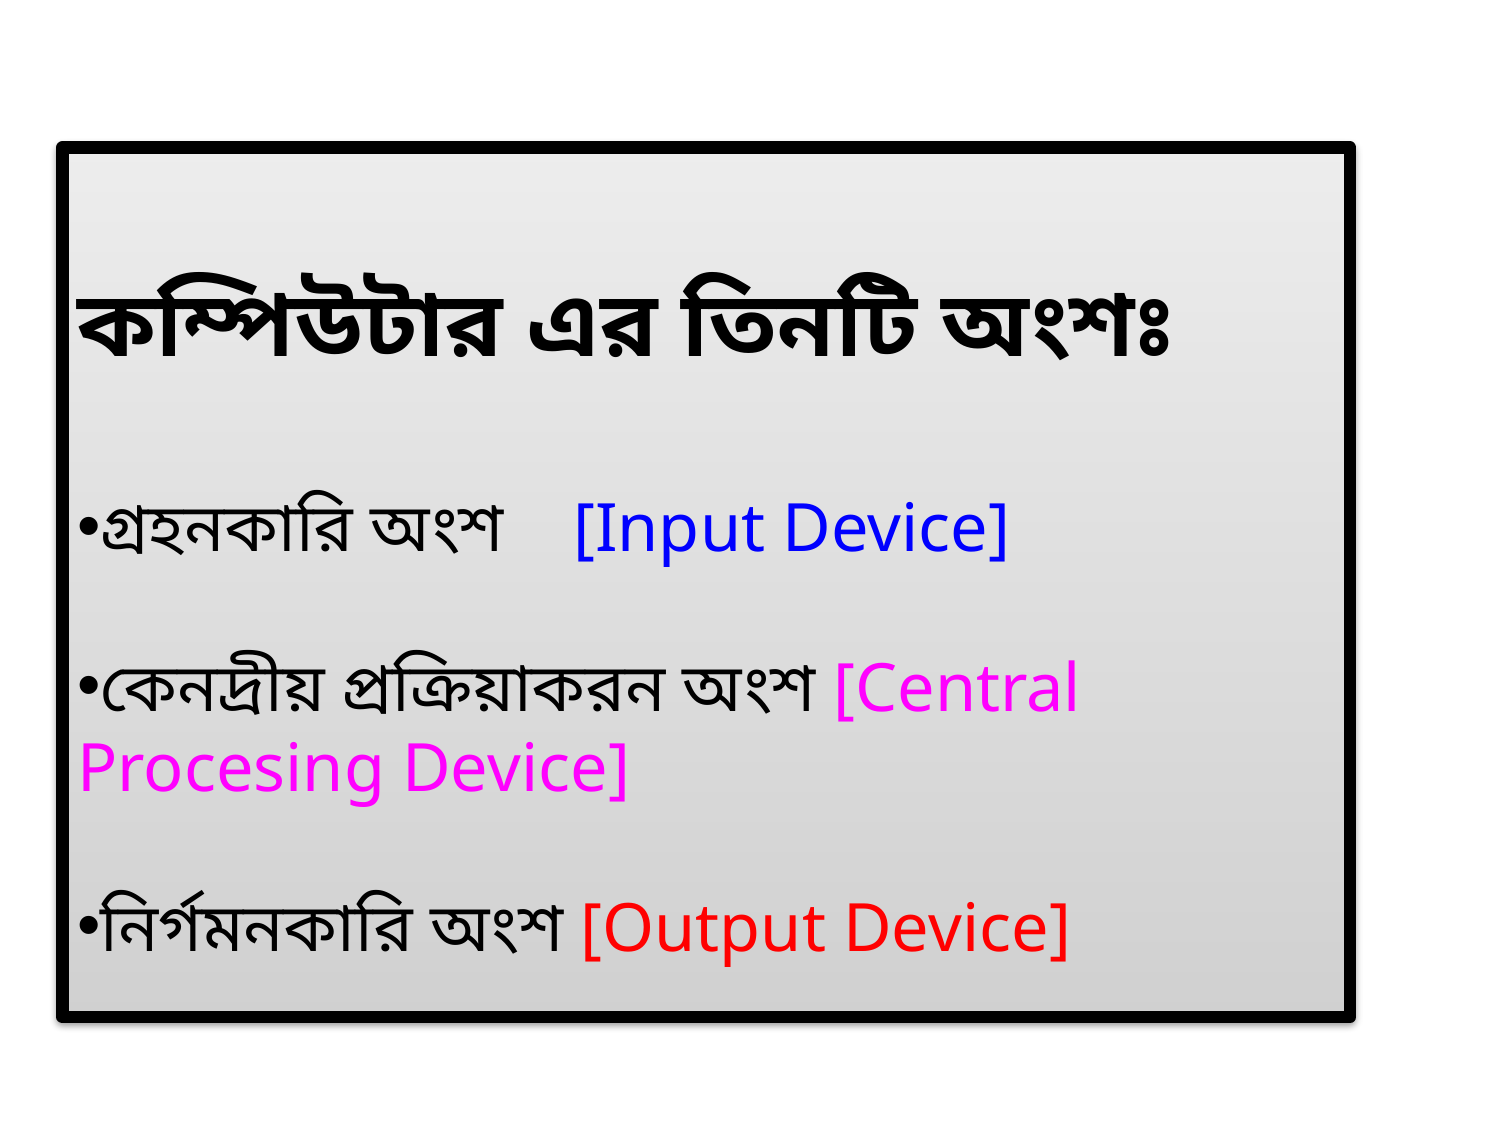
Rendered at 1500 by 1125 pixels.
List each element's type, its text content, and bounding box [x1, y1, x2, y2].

text_box কম্পিউটার এর তিনটি অংশঃ গ্রহনকারি অংশ [Input Device] কেনদ্রীয় প্রক্রিয়াকরন অংশ [Central Procesing Device] নির্গমনকারি অংশ [Output Device] [62, 147, 1351, 1018]
